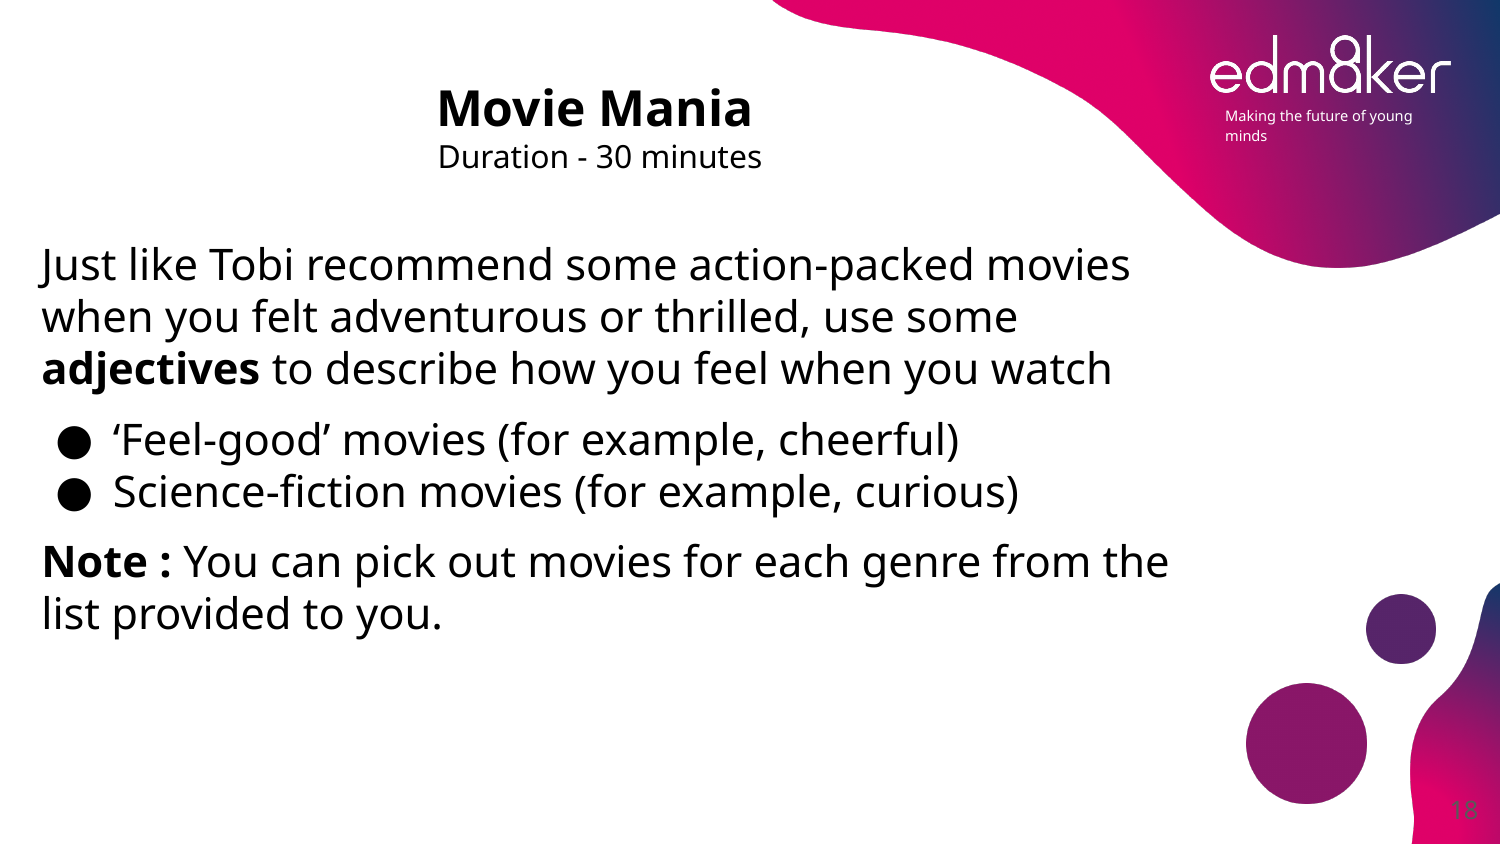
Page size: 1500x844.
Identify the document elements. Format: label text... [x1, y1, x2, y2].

slide_number ‹#› [1403, 779, 1494, 844]
title Just like Tobi recommend some action-packed movies when you felt adventurous or thrilled, use some adjectives to describe how you feel when you watch ‘Feel-good’ movies (for example, cheerful) Science-fiction movies (for example, curious) Note : You can pick out movies for each genre from the list provided to you. [26, 221, 1211, 797]
picture [1366, 560, 1500, 844]
picture [752, 0, 1500, 268]
title Movie Mania Duration - 30 minutes [82, 61, 1118, 190]
picture [1246, 683, 1367, 804]
